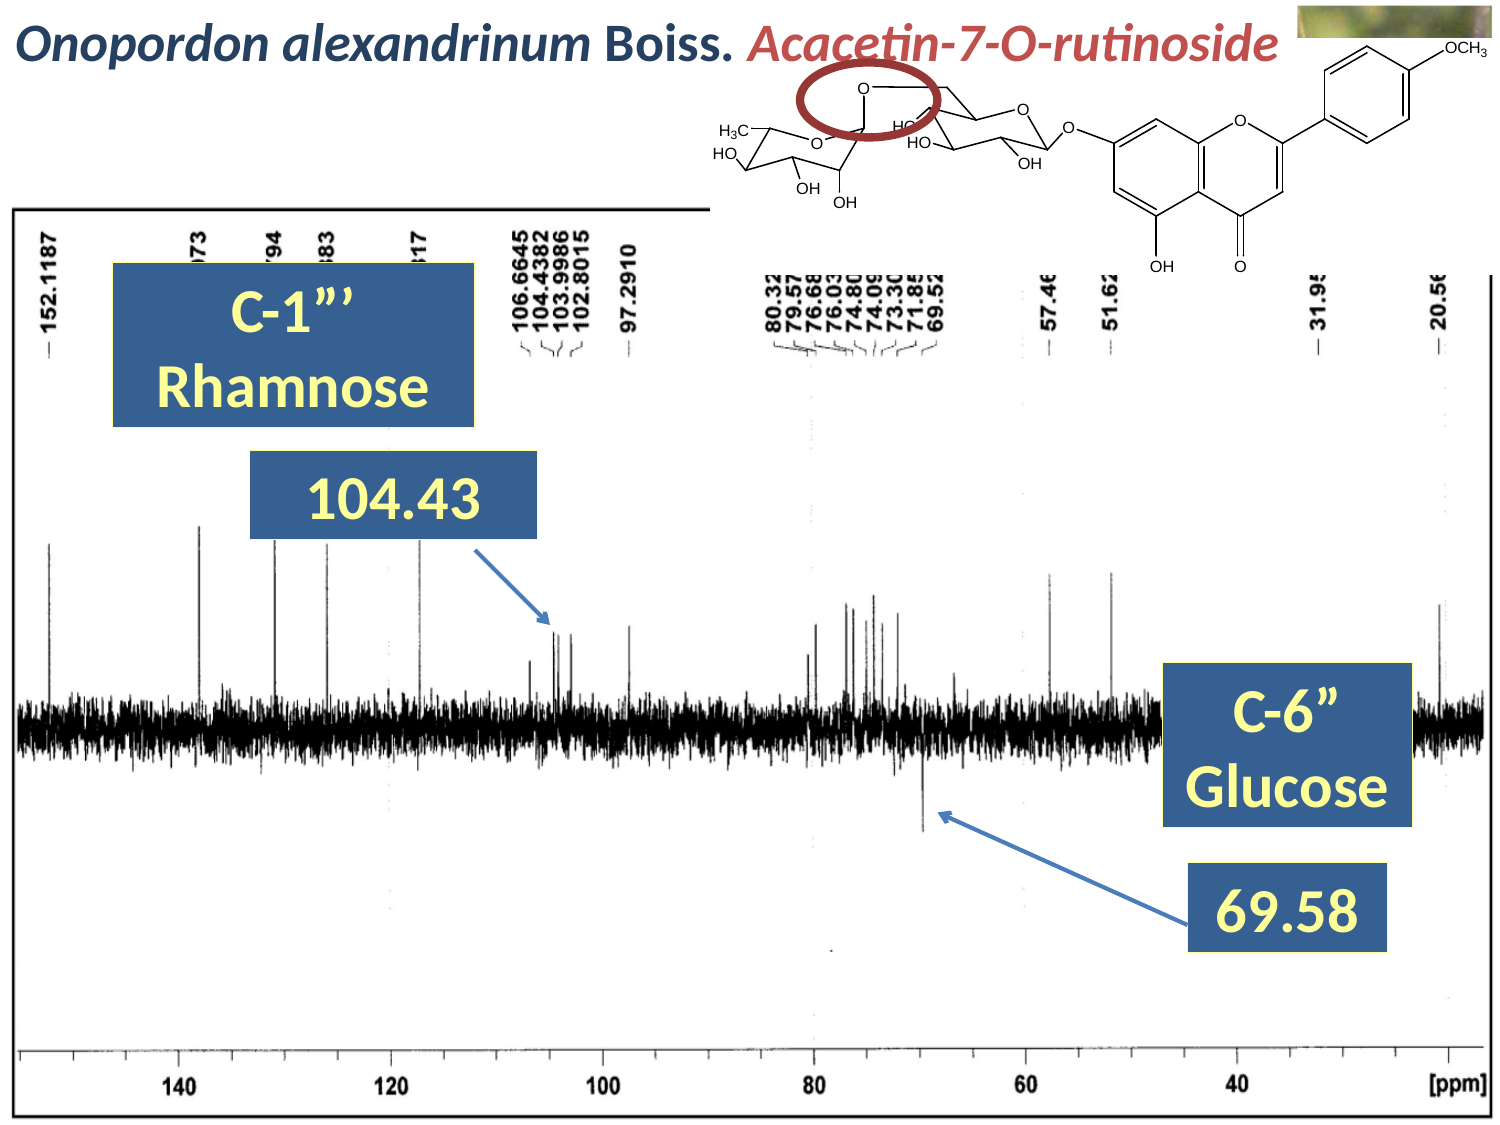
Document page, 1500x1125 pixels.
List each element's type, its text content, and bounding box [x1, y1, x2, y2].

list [0, 199, 1500, 1125]
picture [1287, 0, 1500, 37]
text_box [709, 37, 1500, 276]
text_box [937, 812, 1188, 926]
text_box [474, 549, 551, 626]
text_box Onopordon alexandrinum Boiss. Acacetin-7-O-rutinoside [0, 0, 1285, 100]
